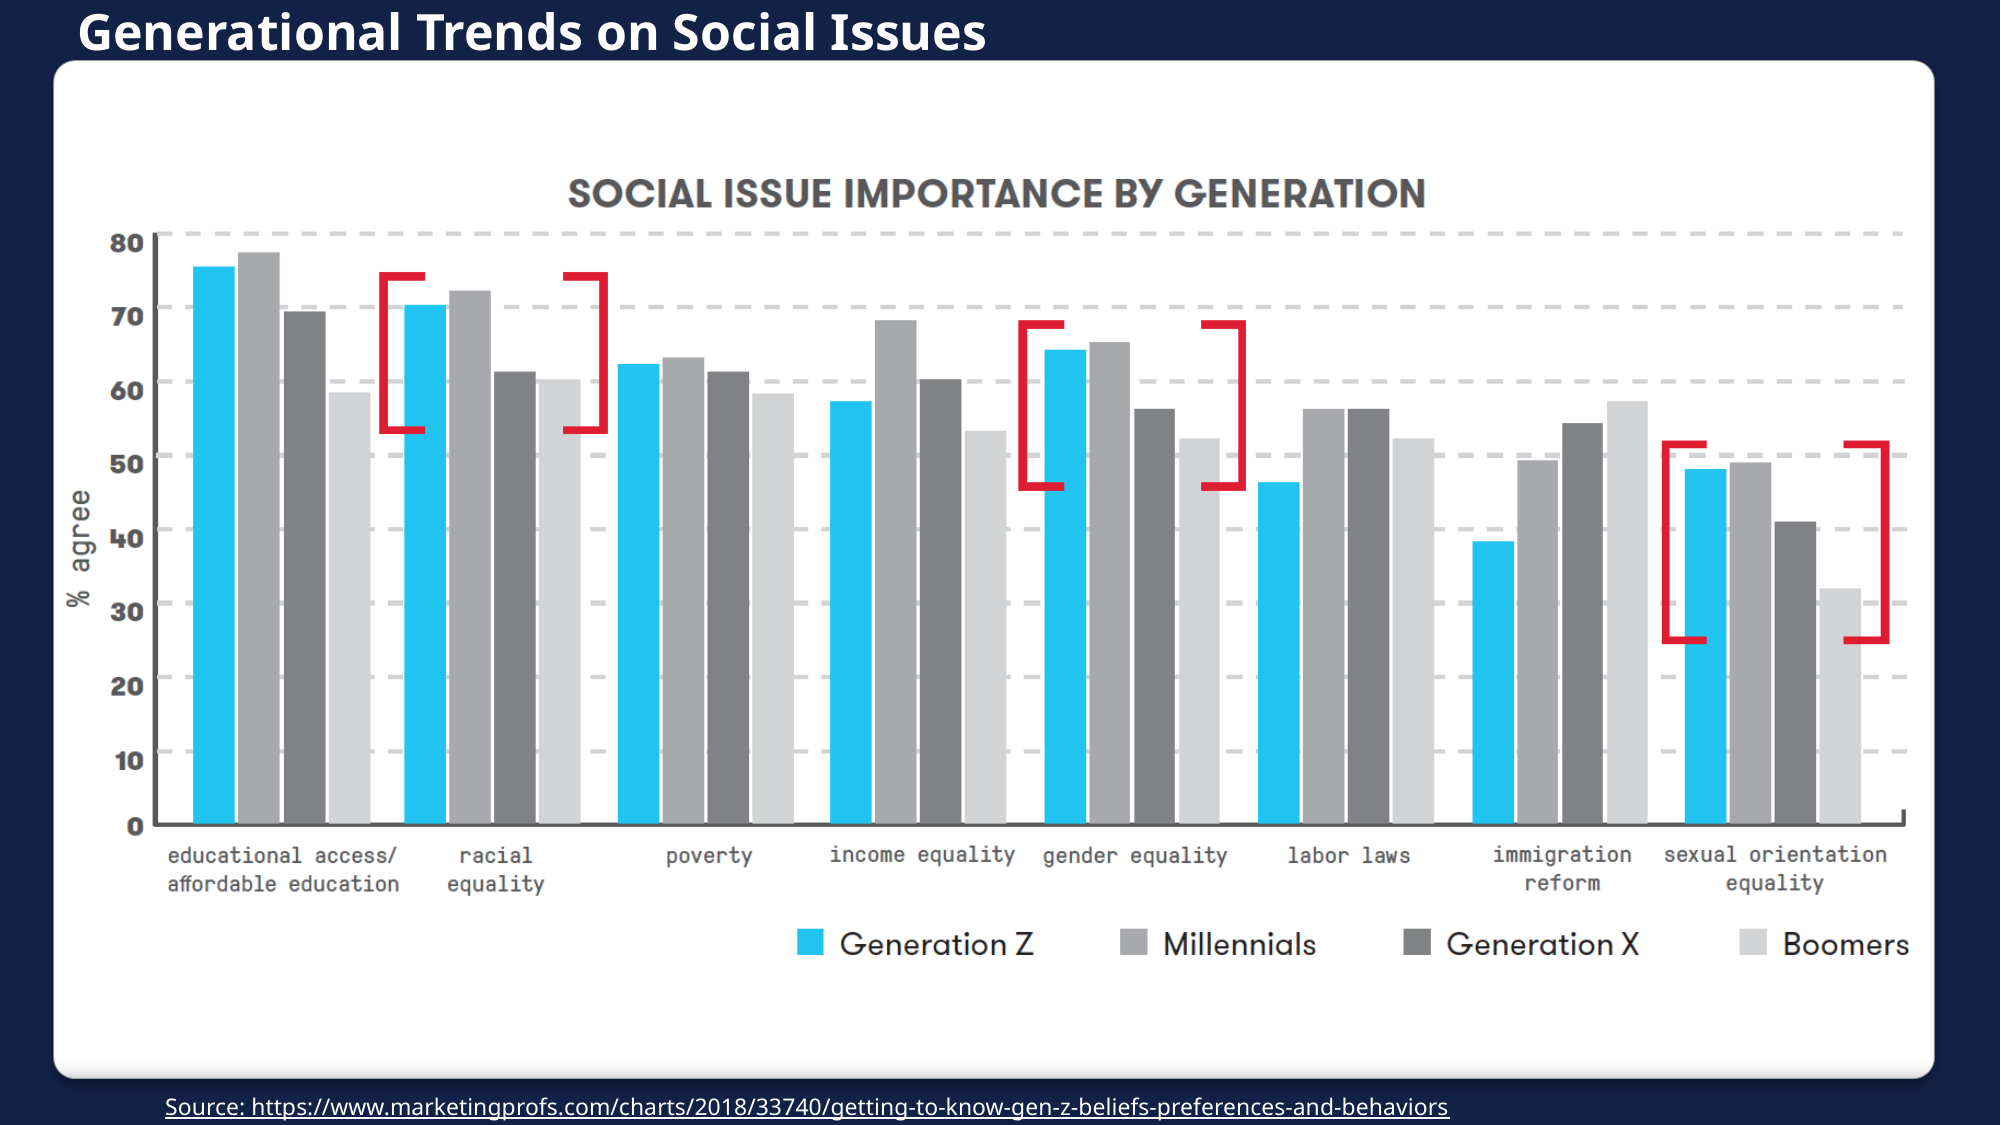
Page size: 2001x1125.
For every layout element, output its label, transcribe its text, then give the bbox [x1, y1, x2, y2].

picture [40, 55, 1948, 1100]
text_box Source: https://www.marketingprofs.com/charts/2018/33740/getting-to-know-gen-z-beliefs-preferences-and-behaviors [150, 1084, 1479, 1125]
title Generational Trends on Social Issues [62, 0, 1932, 61]
